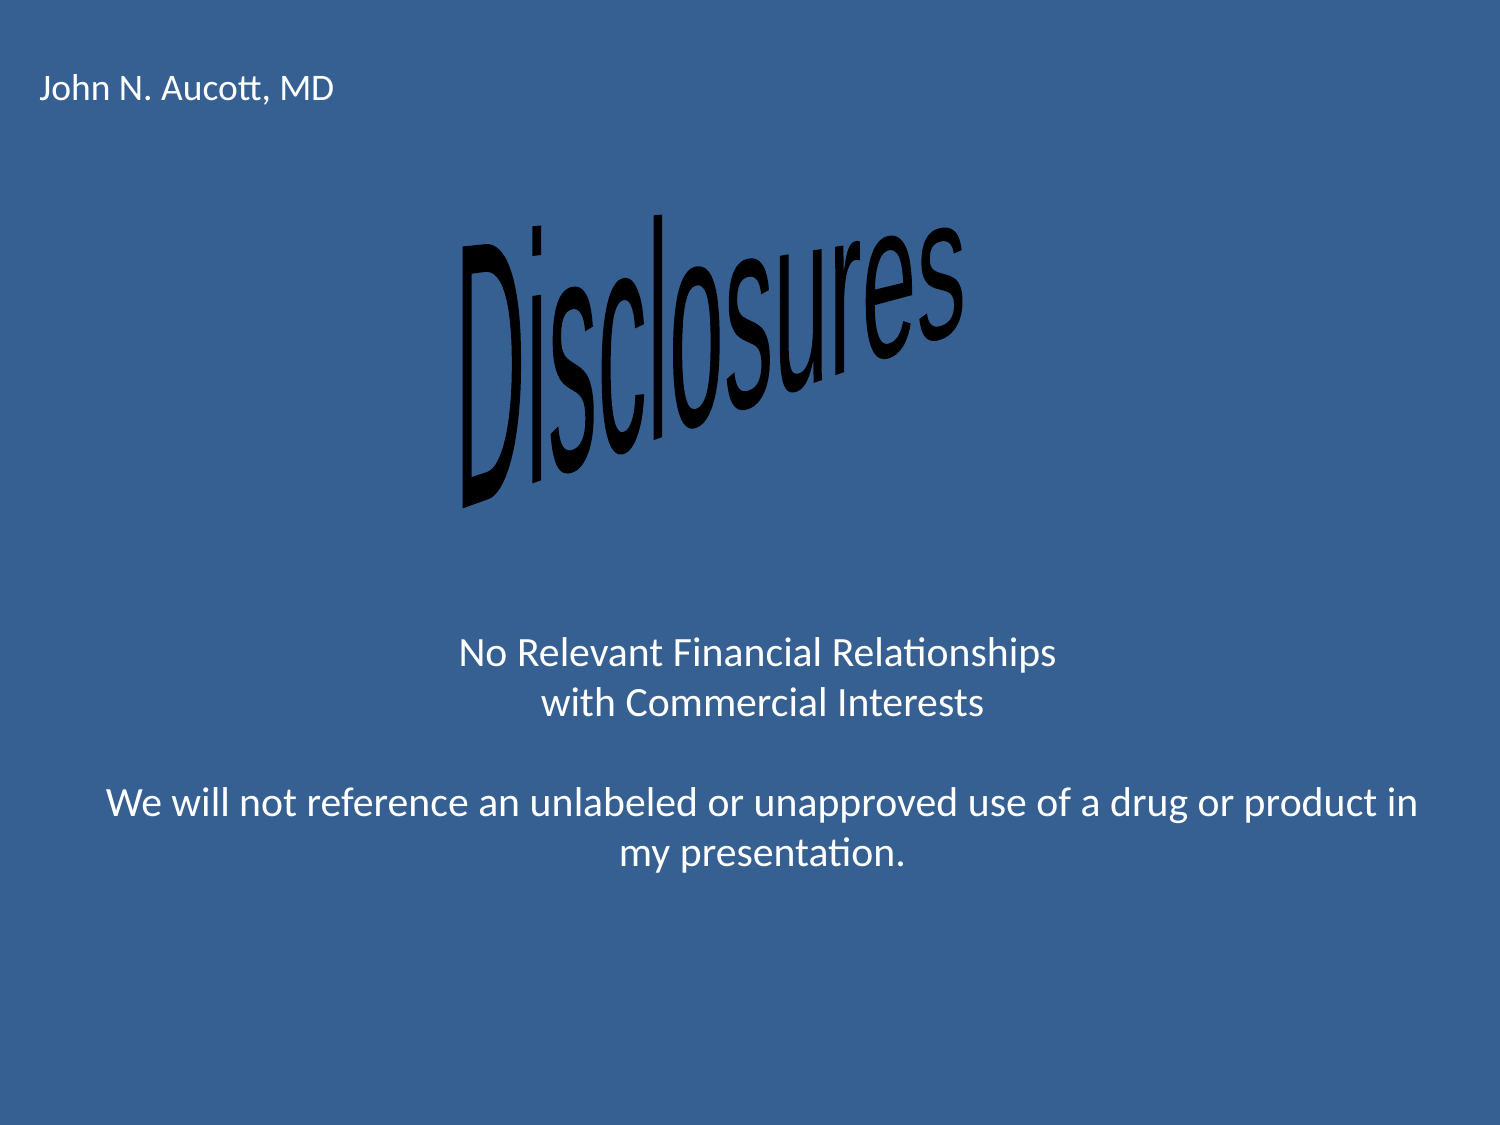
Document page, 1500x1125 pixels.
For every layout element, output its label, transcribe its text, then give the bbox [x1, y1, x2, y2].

title No Relevant Financial Relationships with Commercial Interests We will not reference an unlabeled or unapproved use of a drug or product in my presentation. [87, 587, 1438, 913]
text_box John N. Aucott, MD [24, 55, 350, 116]
